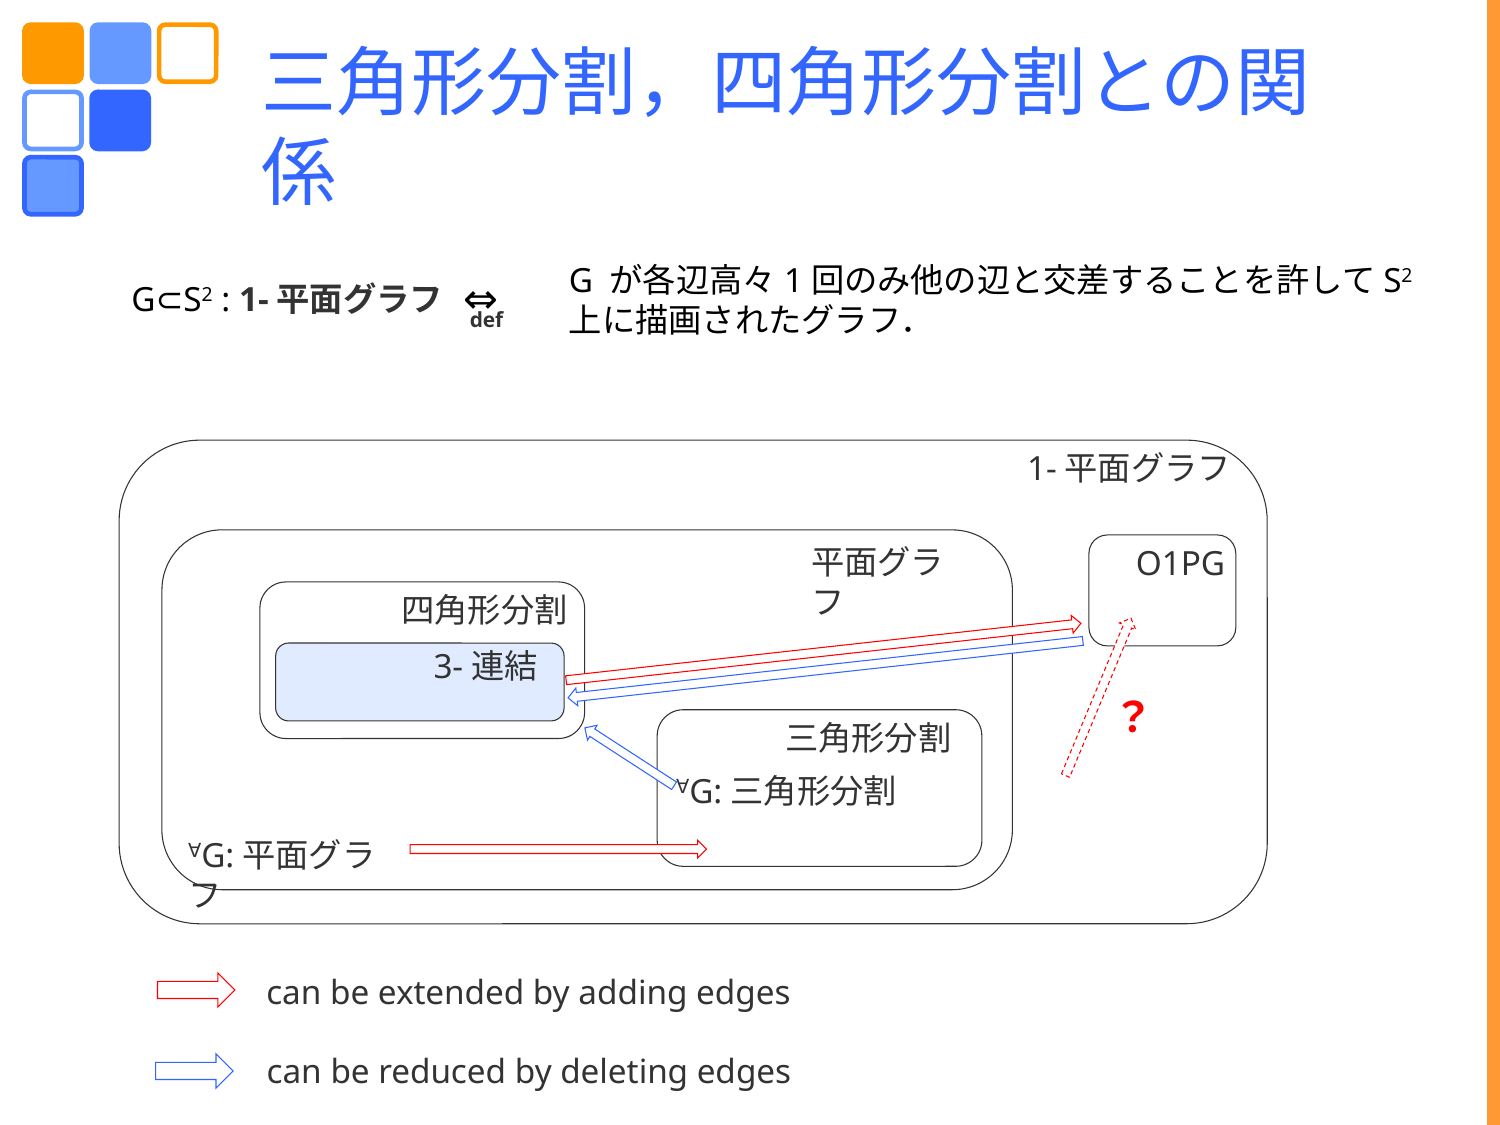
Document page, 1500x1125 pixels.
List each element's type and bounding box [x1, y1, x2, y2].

text_box [118, 439, 1269, 925]
text_box [154, 1051, 235, 1091]
text_box [116, 264, 525, 340]
text_box [553, 250, 1446, 347]
text_box [156, 970, 237, 1010]
text_box [251, 1042, 986, 1098]
text_box [246, 26, 1400, 223]
text_box [251, 964, 985, 1019]
